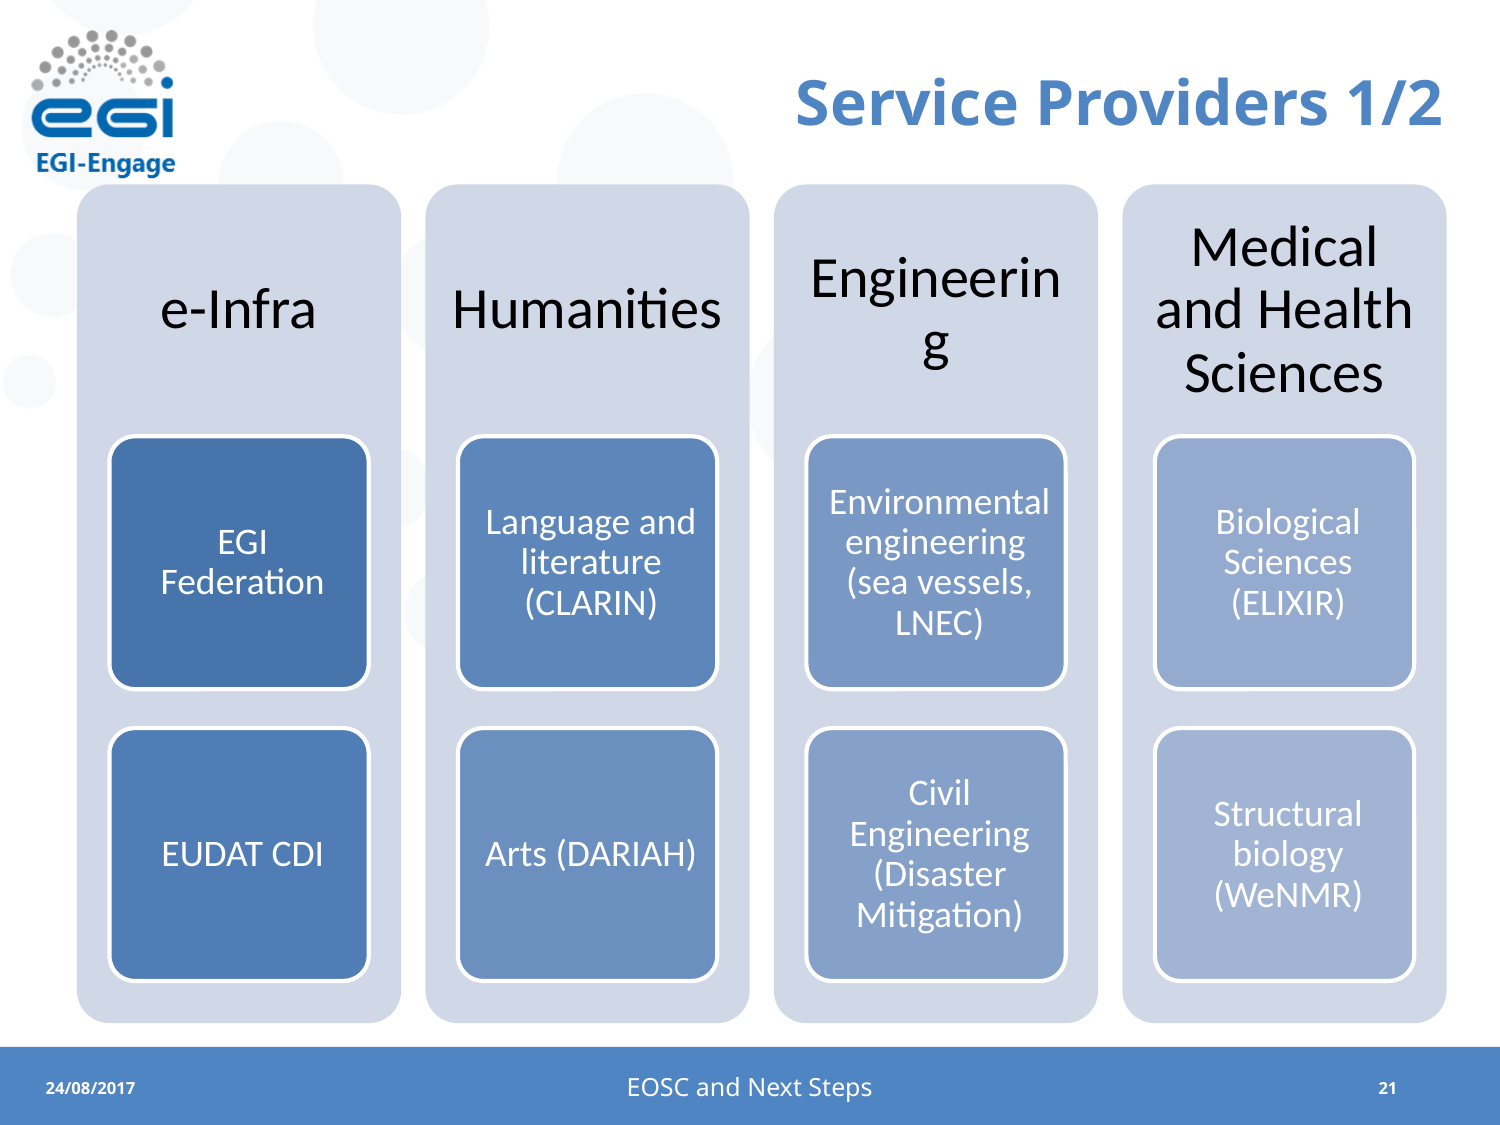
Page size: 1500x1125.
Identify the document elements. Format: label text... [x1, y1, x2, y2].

footer EOSC and Next Steps [194, 1058, 1306, 1119]
title Service Providers 1/2 [253, 30, 1459, 171]
picture [3, 0, 1076, 772]
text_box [76, 184, 1448, 1024]
